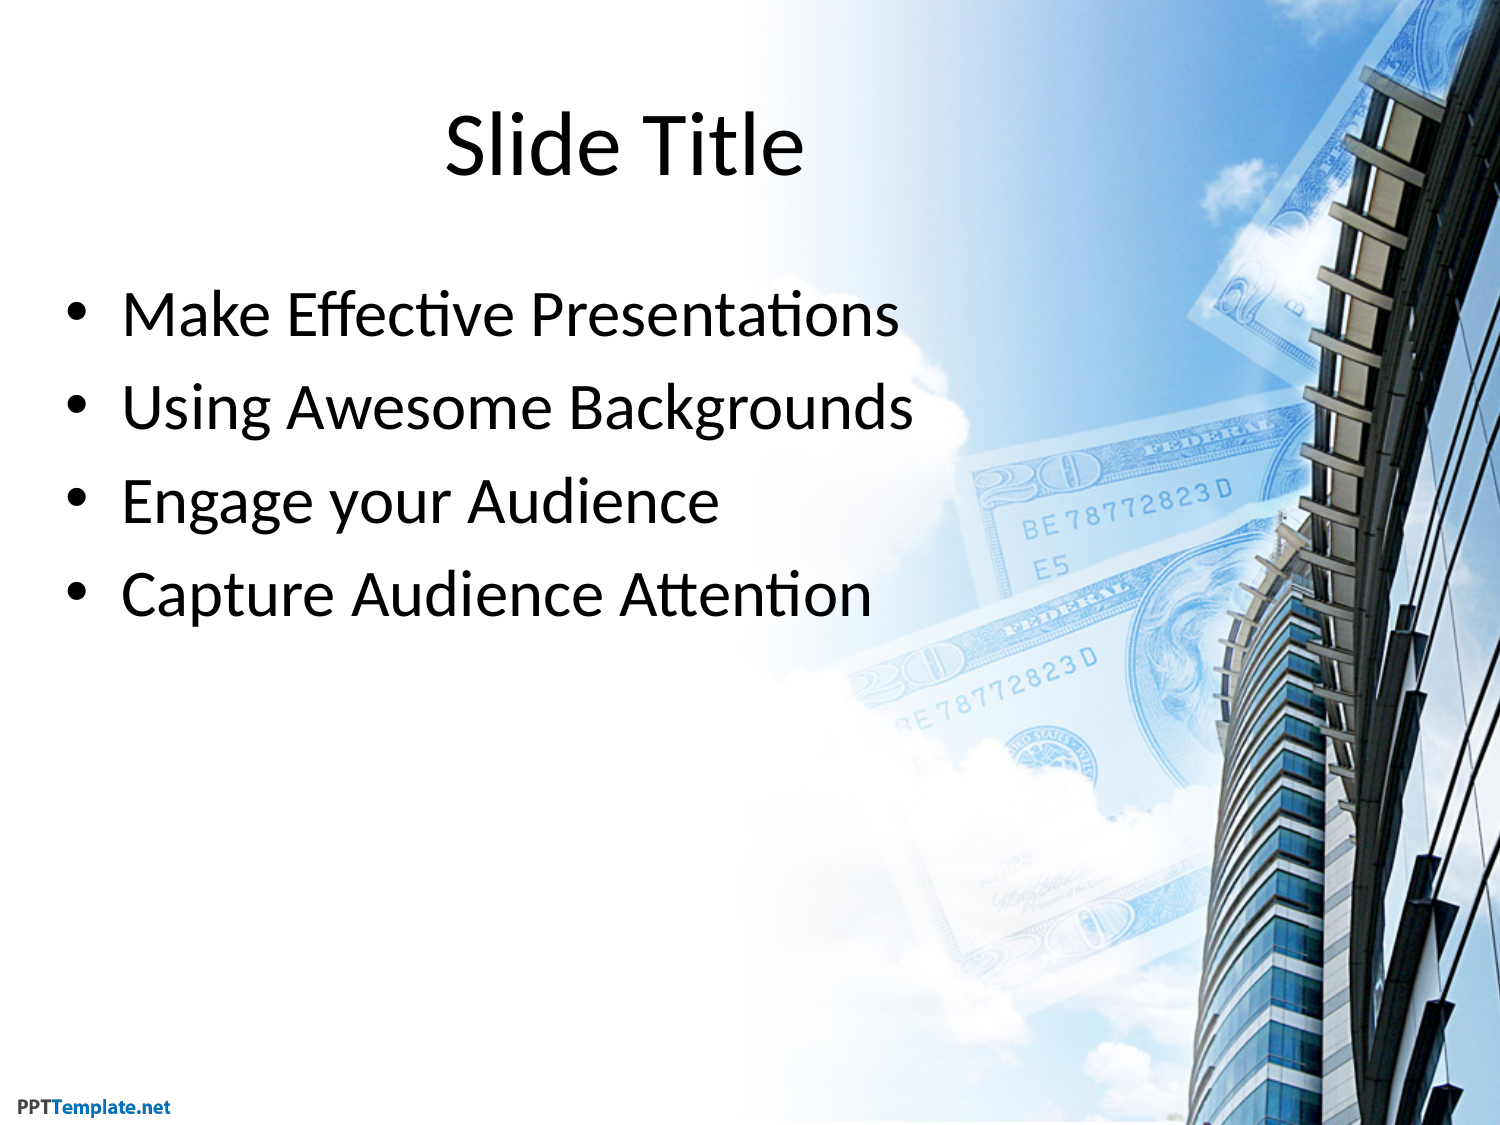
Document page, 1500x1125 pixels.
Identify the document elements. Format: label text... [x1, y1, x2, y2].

list Make Effective Presentations Using Awesome Backgrounds Engage your Audience Capture Audience Attention [49, 262, 1201, 1005]
title Slide Title [49, 45, 1201, 233]
picture [0, 0, 1500, 1125]
